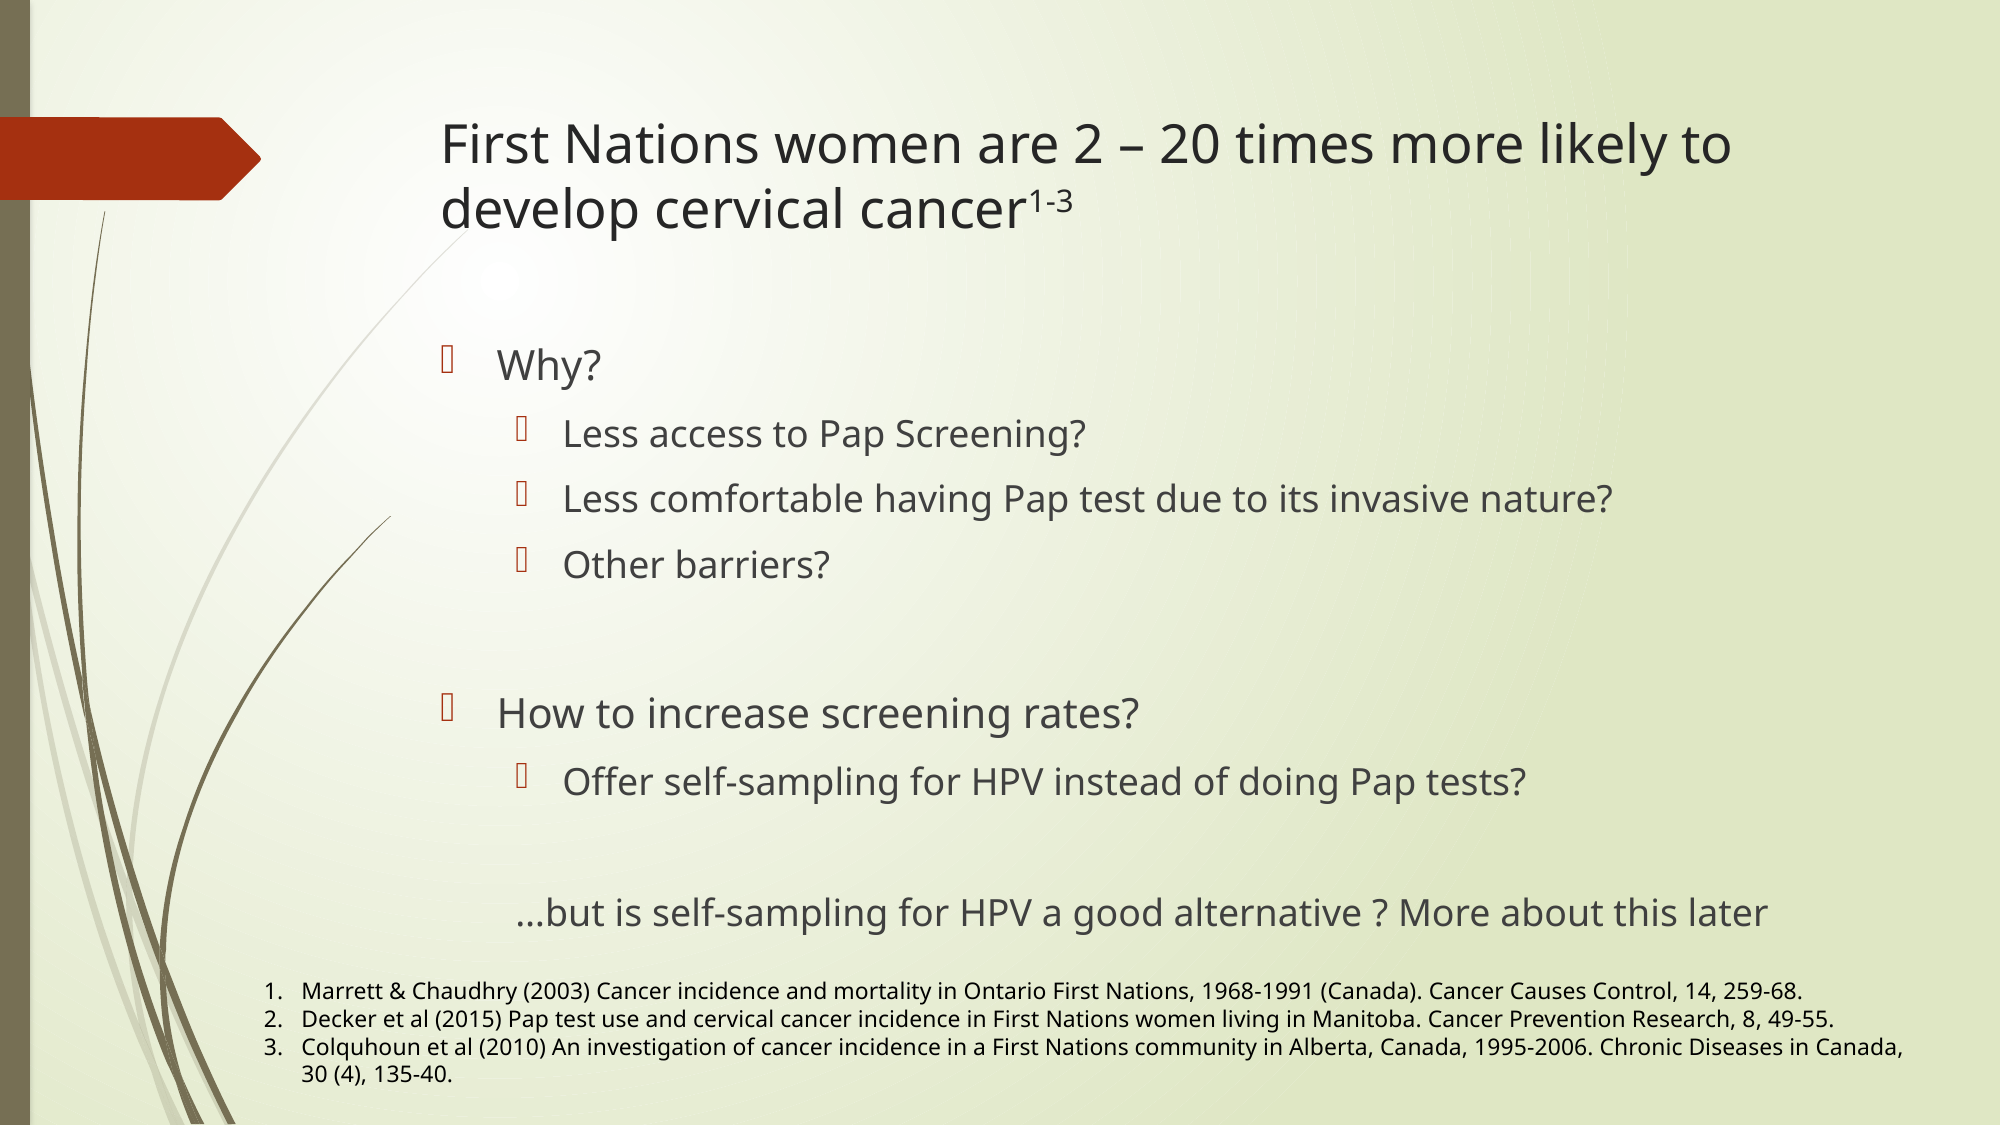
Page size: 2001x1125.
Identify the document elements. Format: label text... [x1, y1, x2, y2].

title First Nations women are 2 – 20 times more likely to develop cervical cancer1-3 [425, 102, 1888, 313]
text_box Marrett & Chaudhry (2003) Cancer incidence and mortality in Ontario First Nations, 1968-1991 (Canada). Cancer Causes Control, 14, 259-68. Decker et al (2015) Pap test use and cervical cancer incidence in First Nations women living in Manitoba. Cancer Prevention Research, 8, 49-55. Colquhoun et al (2010) An investigation of cancer incidence in a First Nations community in Alberta, Canada, 1995-2006. Chronic Diseases in Canada, 30 (4), 135-40. [249, 969, 1944, 1125]
list Why? Less access to Pap Screening? Less comfortable having Pap test due to its invasive nature? Other barriers? How to increase screening rates? Offer self-sampling for HPV instead of doing Pap tests? …but is self-sampling for HPV a good alternative ? More about this later [425, 331, 1982, 951]
